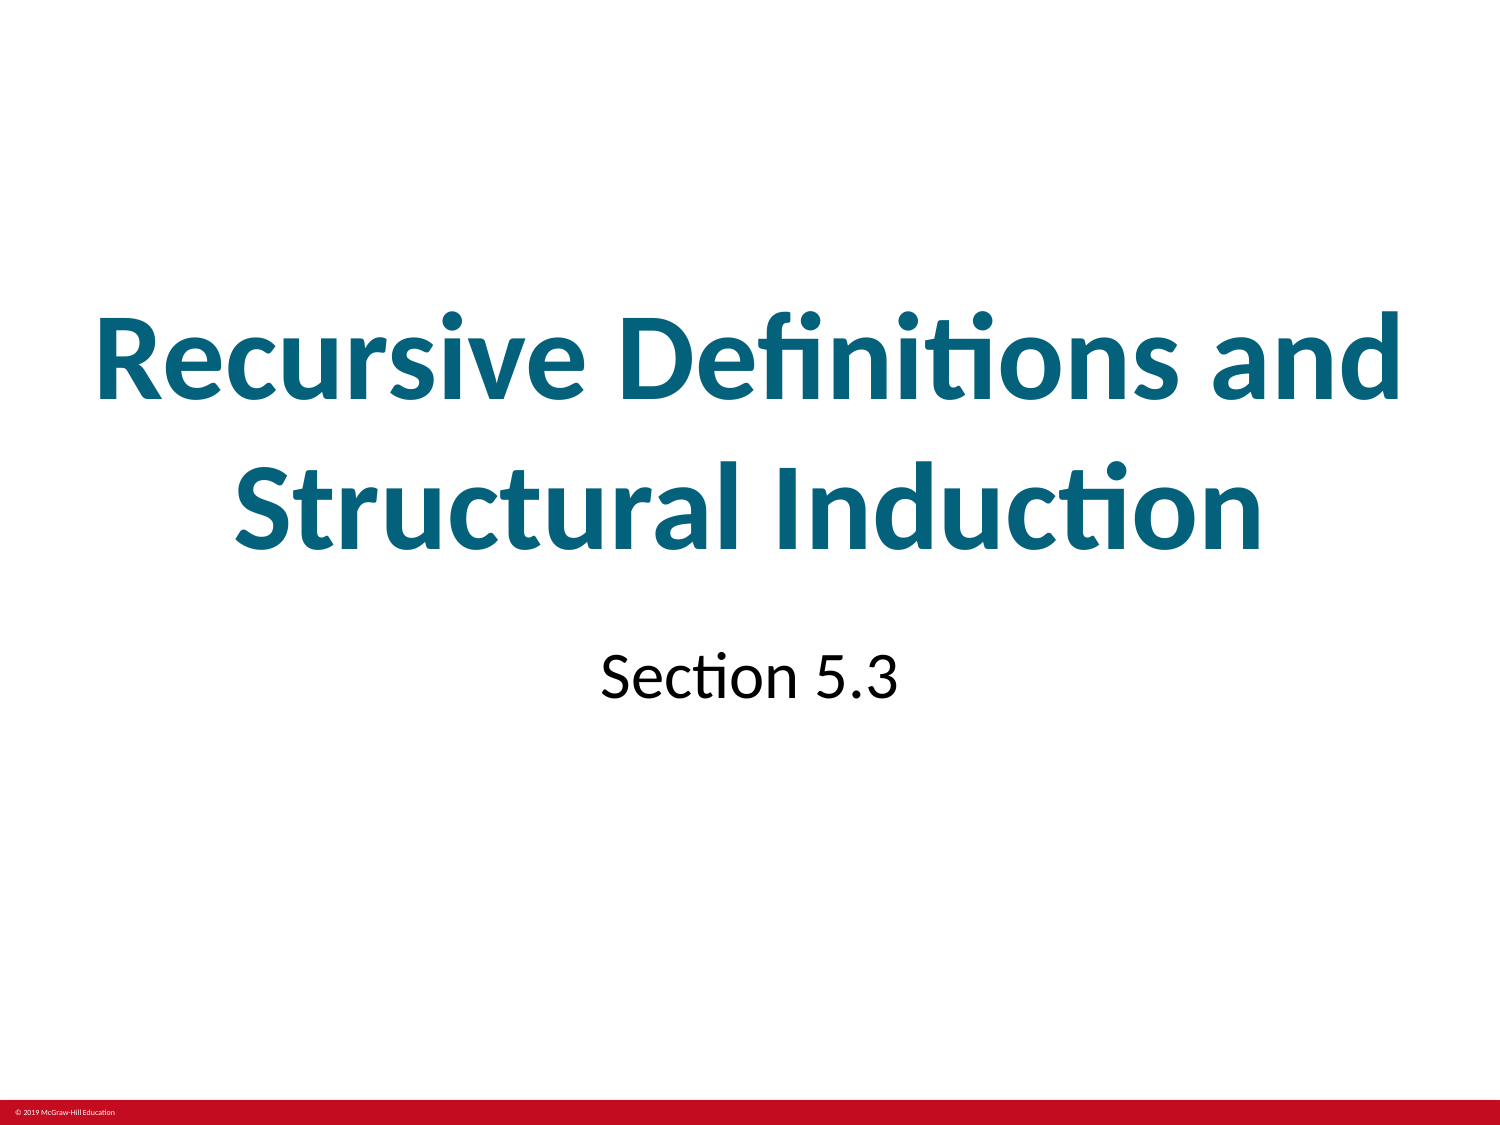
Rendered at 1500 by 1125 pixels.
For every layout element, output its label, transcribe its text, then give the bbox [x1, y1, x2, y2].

title Recursive Definitions and Structural Induction [0, 387, 1500, 583]
list Section 5.3 [525, 624, 975, 730]
